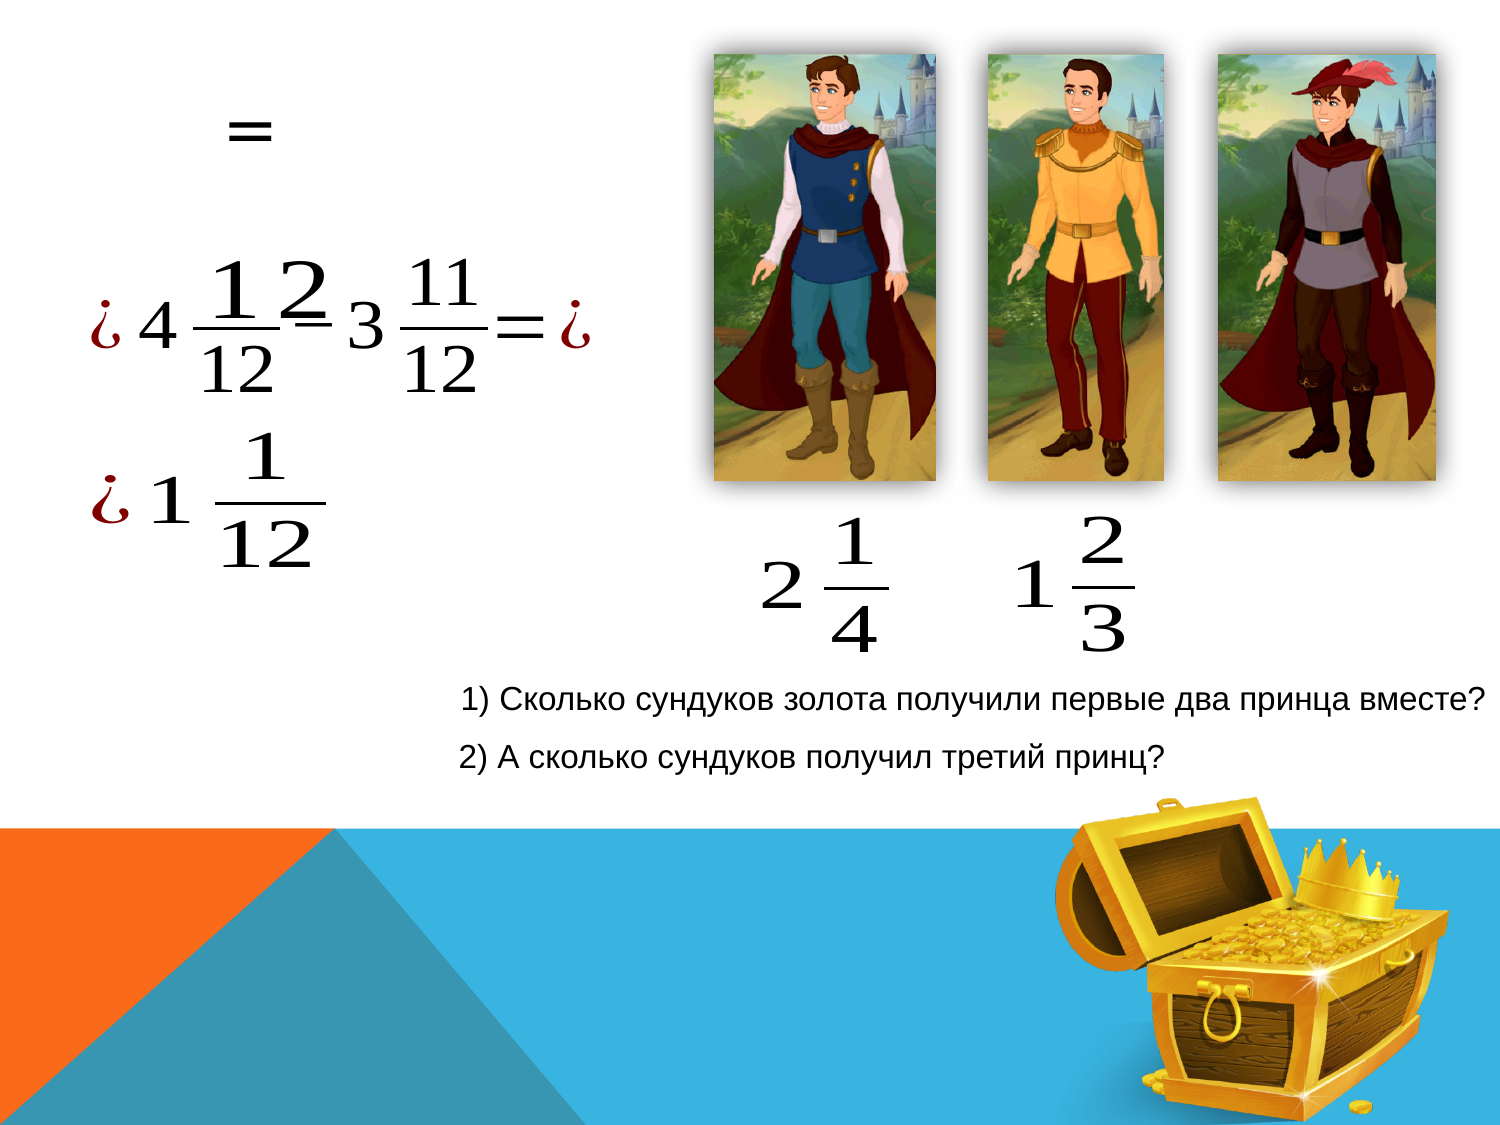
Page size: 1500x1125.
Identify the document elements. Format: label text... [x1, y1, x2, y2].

picture [714, 54, 936, 482]
text_box 2) А сколько сундуков получил третий принц? [443, 728, 1182, 783]
picture [987, 54, 1164, 482]
picture [1045, 781, 1454, 1125]
picture [1218, 54, 1436, 482]
text_box 1) Сколько сундуков золота получили первые два принца вместе? [445, 669, 1500, 725]
